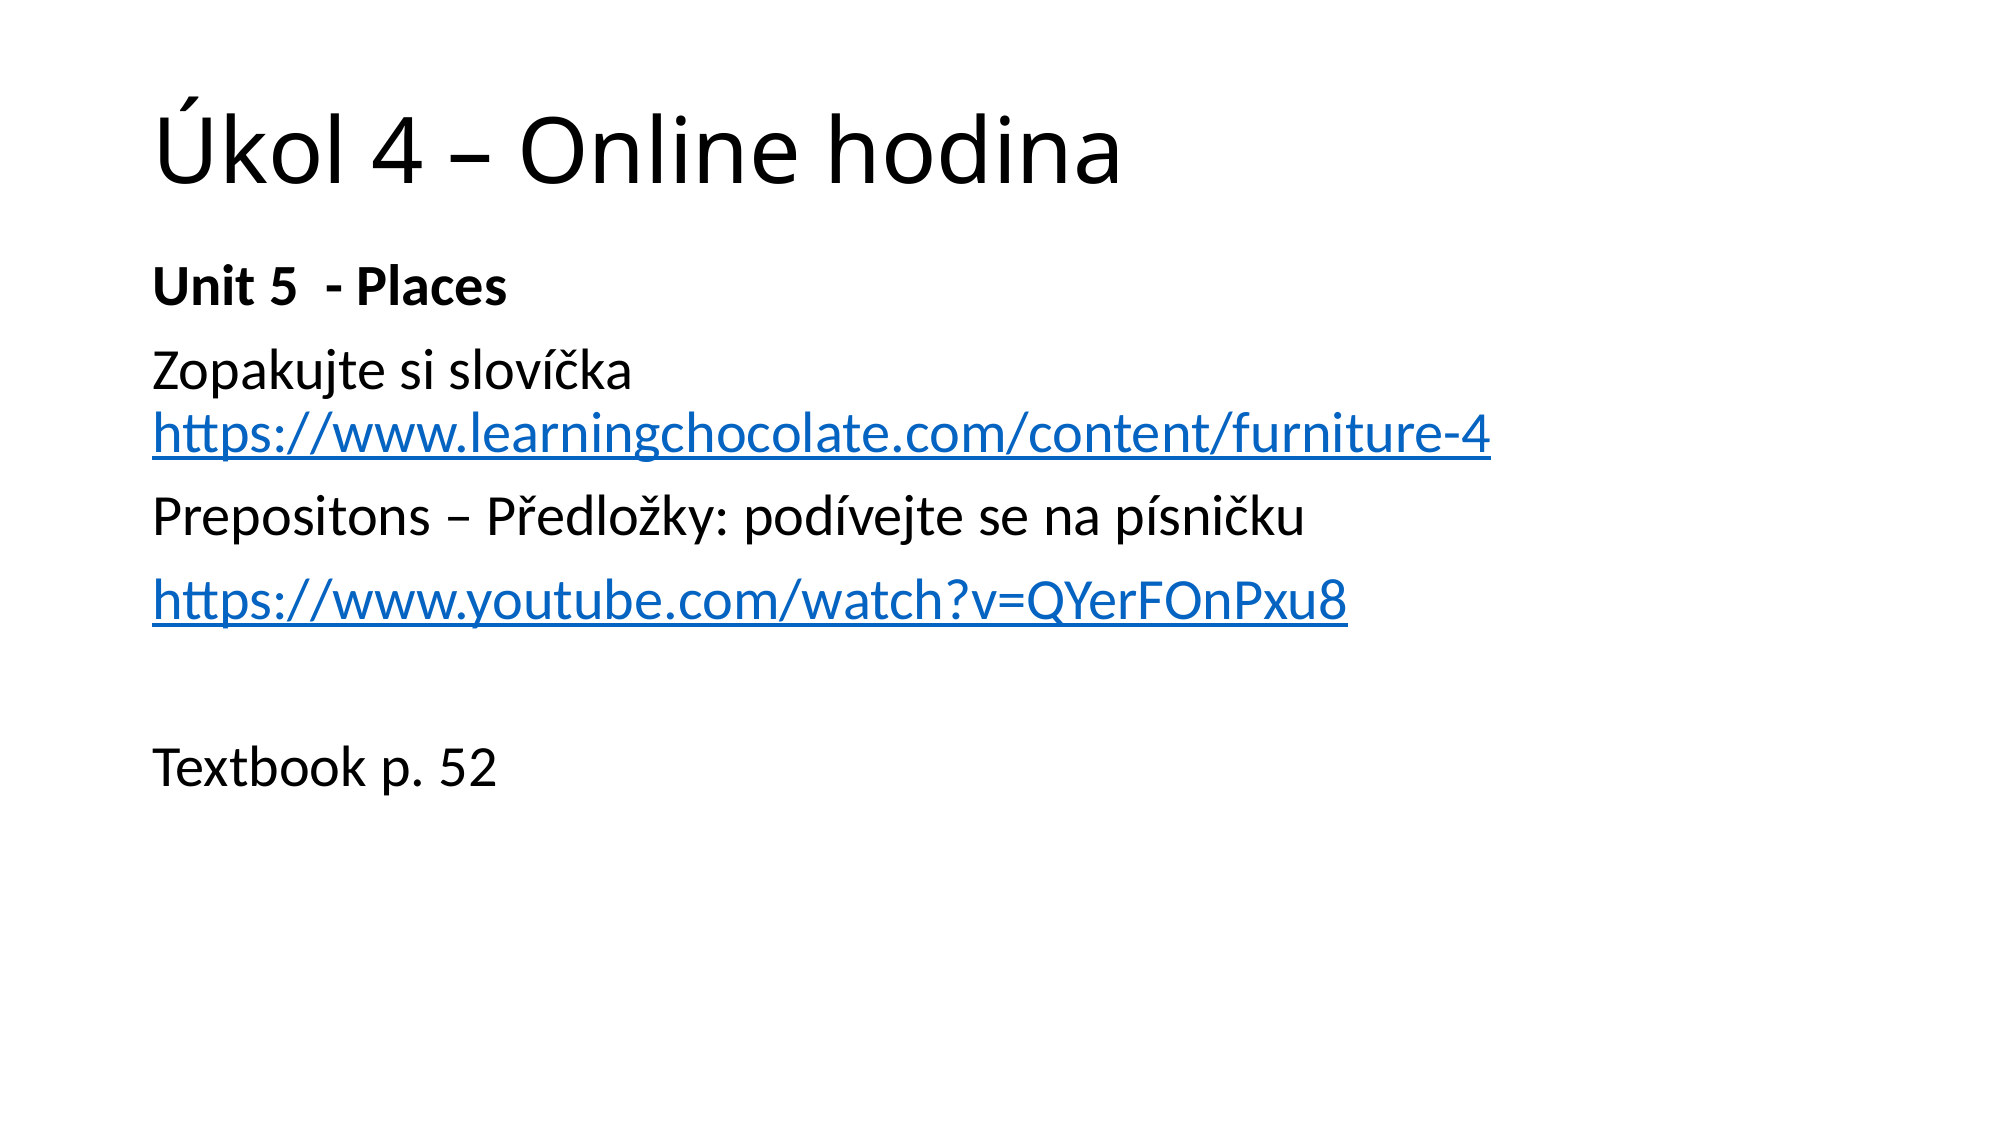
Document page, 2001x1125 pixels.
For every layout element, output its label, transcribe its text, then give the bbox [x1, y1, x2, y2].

list Unit 5 - Places Zopakujte si slovíčka https://www.learningchocolate.com/content/furniture-4 Prepositons – Předložky: podívejte se na písničku https://www.youtube.com/watch?v=QYerFOnPxu8 Textbook p. 52 [137, 247, 1863, 1014]
title Úkol 4 – Online hodina [137, 59, 1863, 247]
